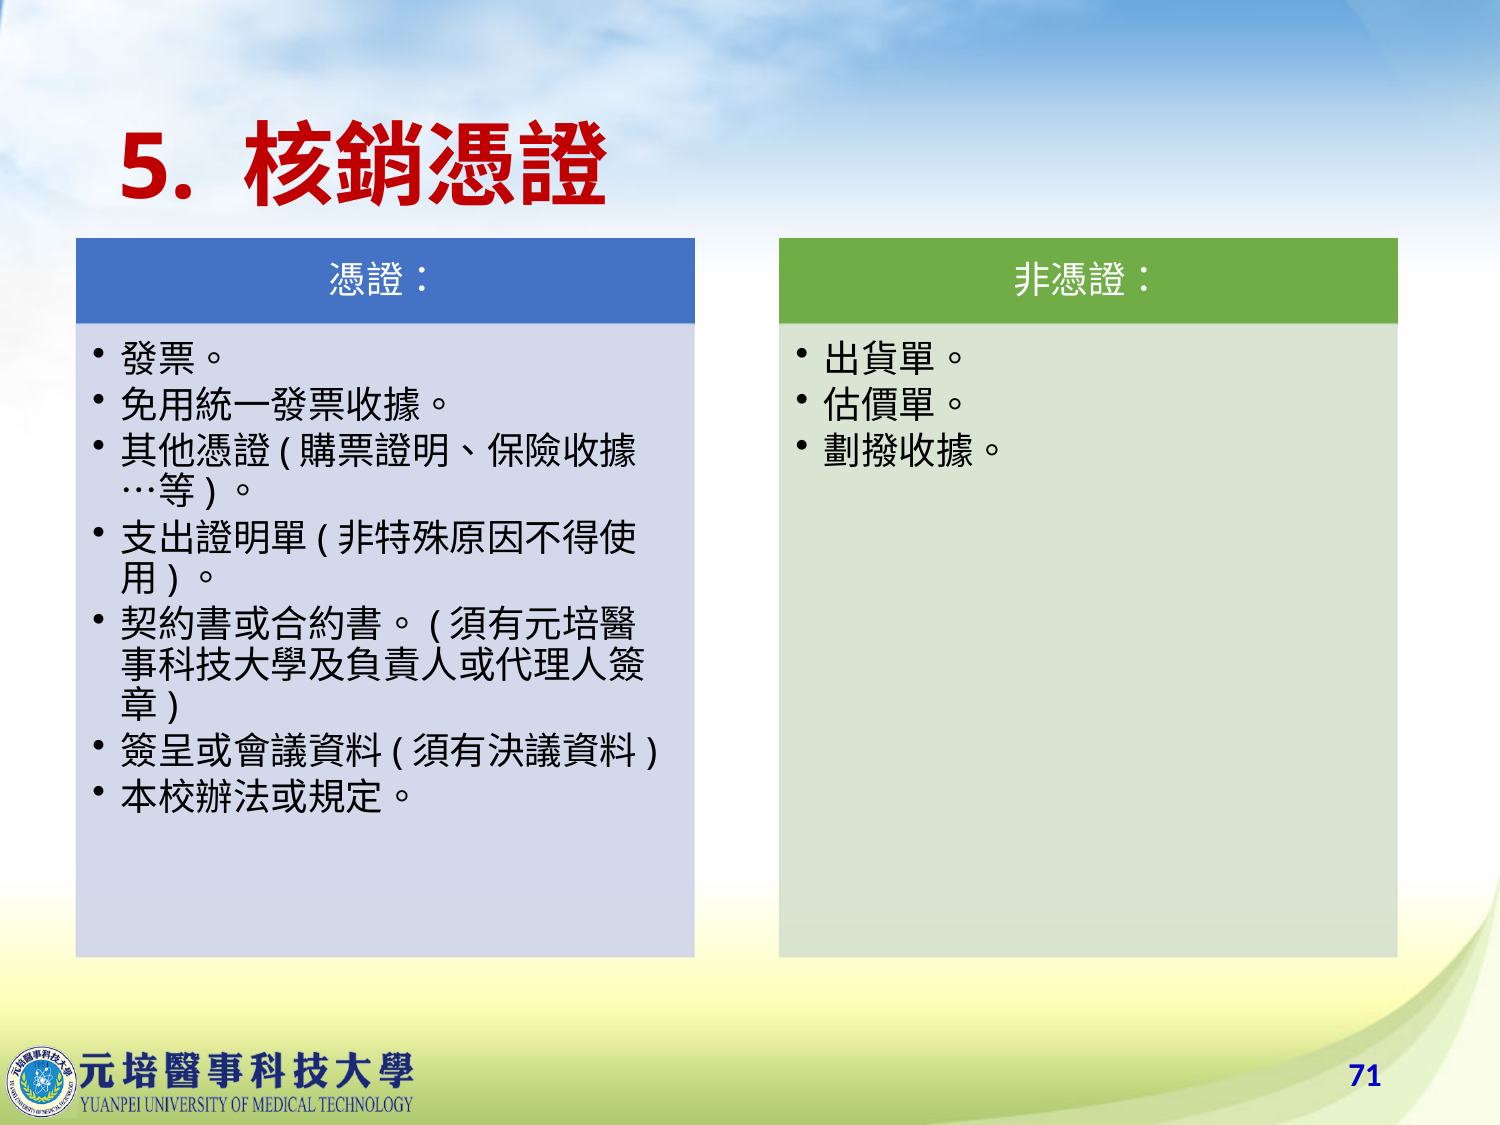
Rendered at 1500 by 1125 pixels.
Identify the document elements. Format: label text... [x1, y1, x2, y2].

slide_number 71 [1059, 1042, 1397, 1103]
picture [0, 0, 1500, 1125]
title 5. 核銷憑證 [103, 59, 1397, 172]
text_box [76, 172, 1397, 1024]
